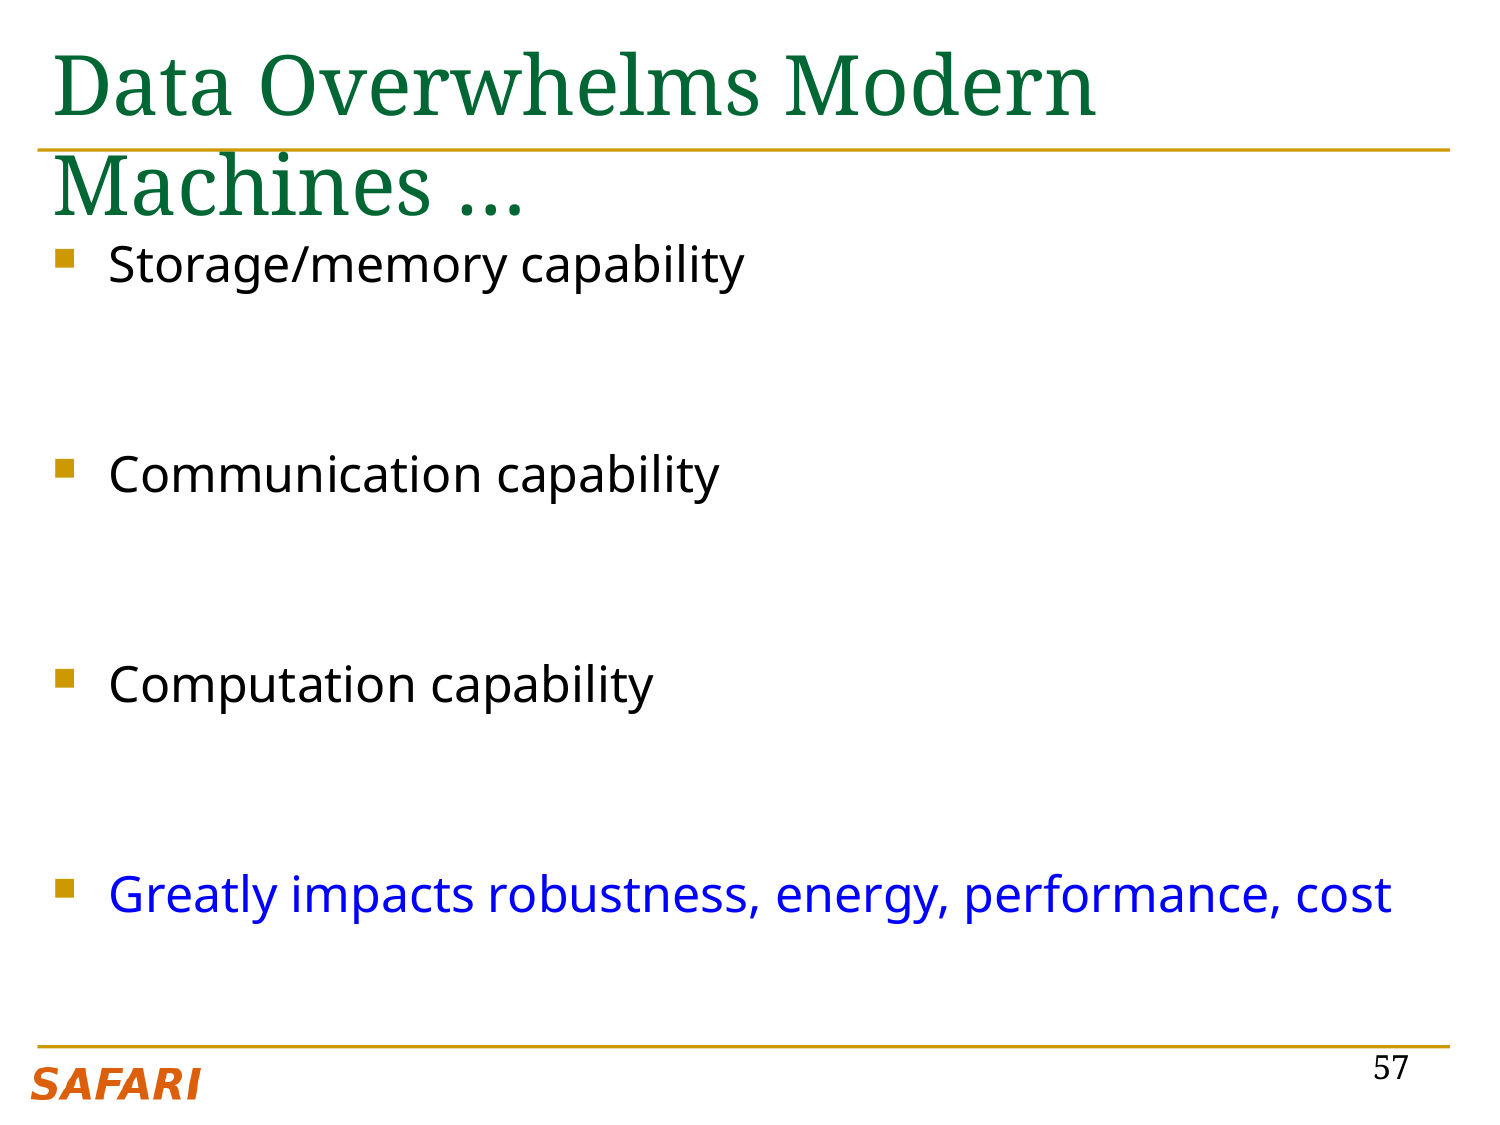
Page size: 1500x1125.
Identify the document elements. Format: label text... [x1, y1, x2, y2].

slide_number 57 [1074, 1023, 1426, 1100]
title Data Overwhelms Modern Machines … [37, 24, 1451, 201]
picture [29, 1058, 207, 1110]
list Storage/memory capability Communication capability Computation capability Greatly impacts robustness, energy, performance, cost [37, 224, 1500, 1026]
